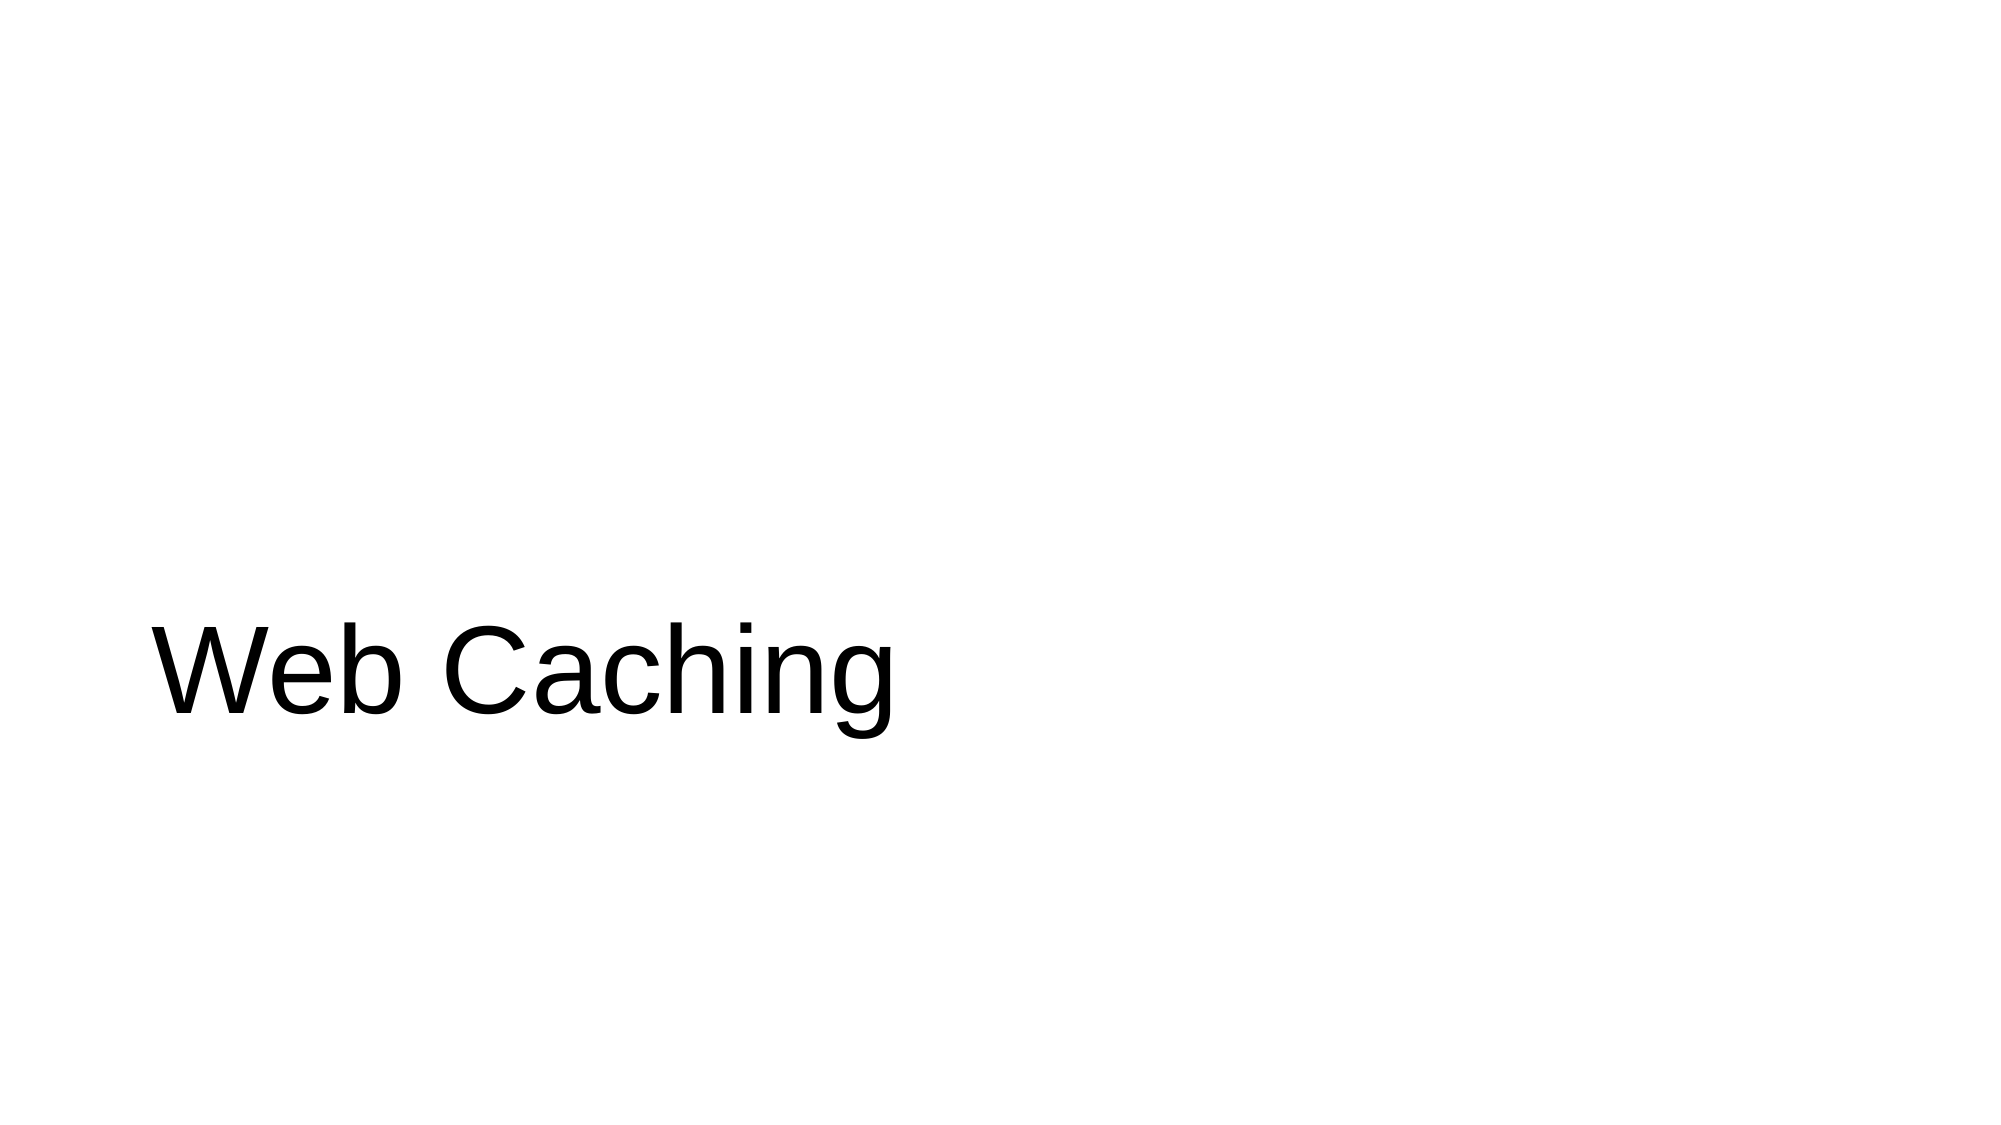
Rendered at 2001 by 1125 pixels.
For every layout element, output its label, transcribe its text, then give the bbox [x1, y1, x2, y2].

title Web Caching [136, 280, 1862, 749]
